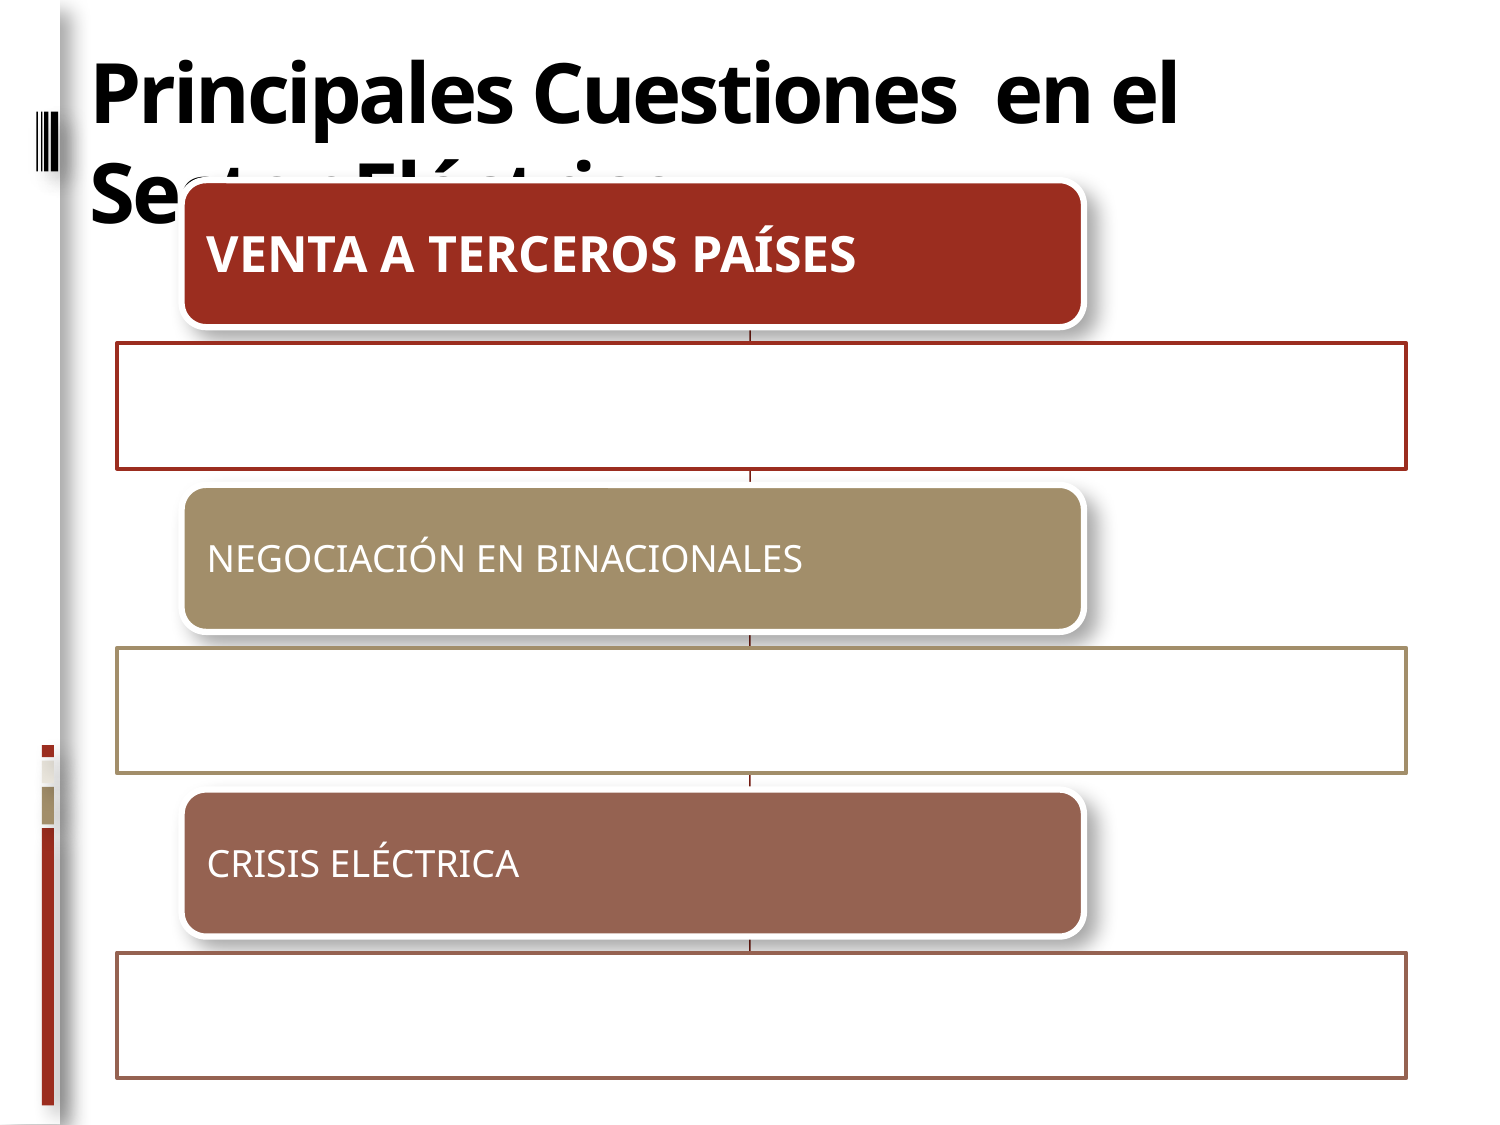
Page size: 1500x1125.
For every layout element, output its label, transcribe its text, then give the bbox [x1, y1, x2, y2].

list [116, 163, 1407, 1079]
title Principales Cuestiones en el Sector Eléctrico [75, 34, 1425, 247]
